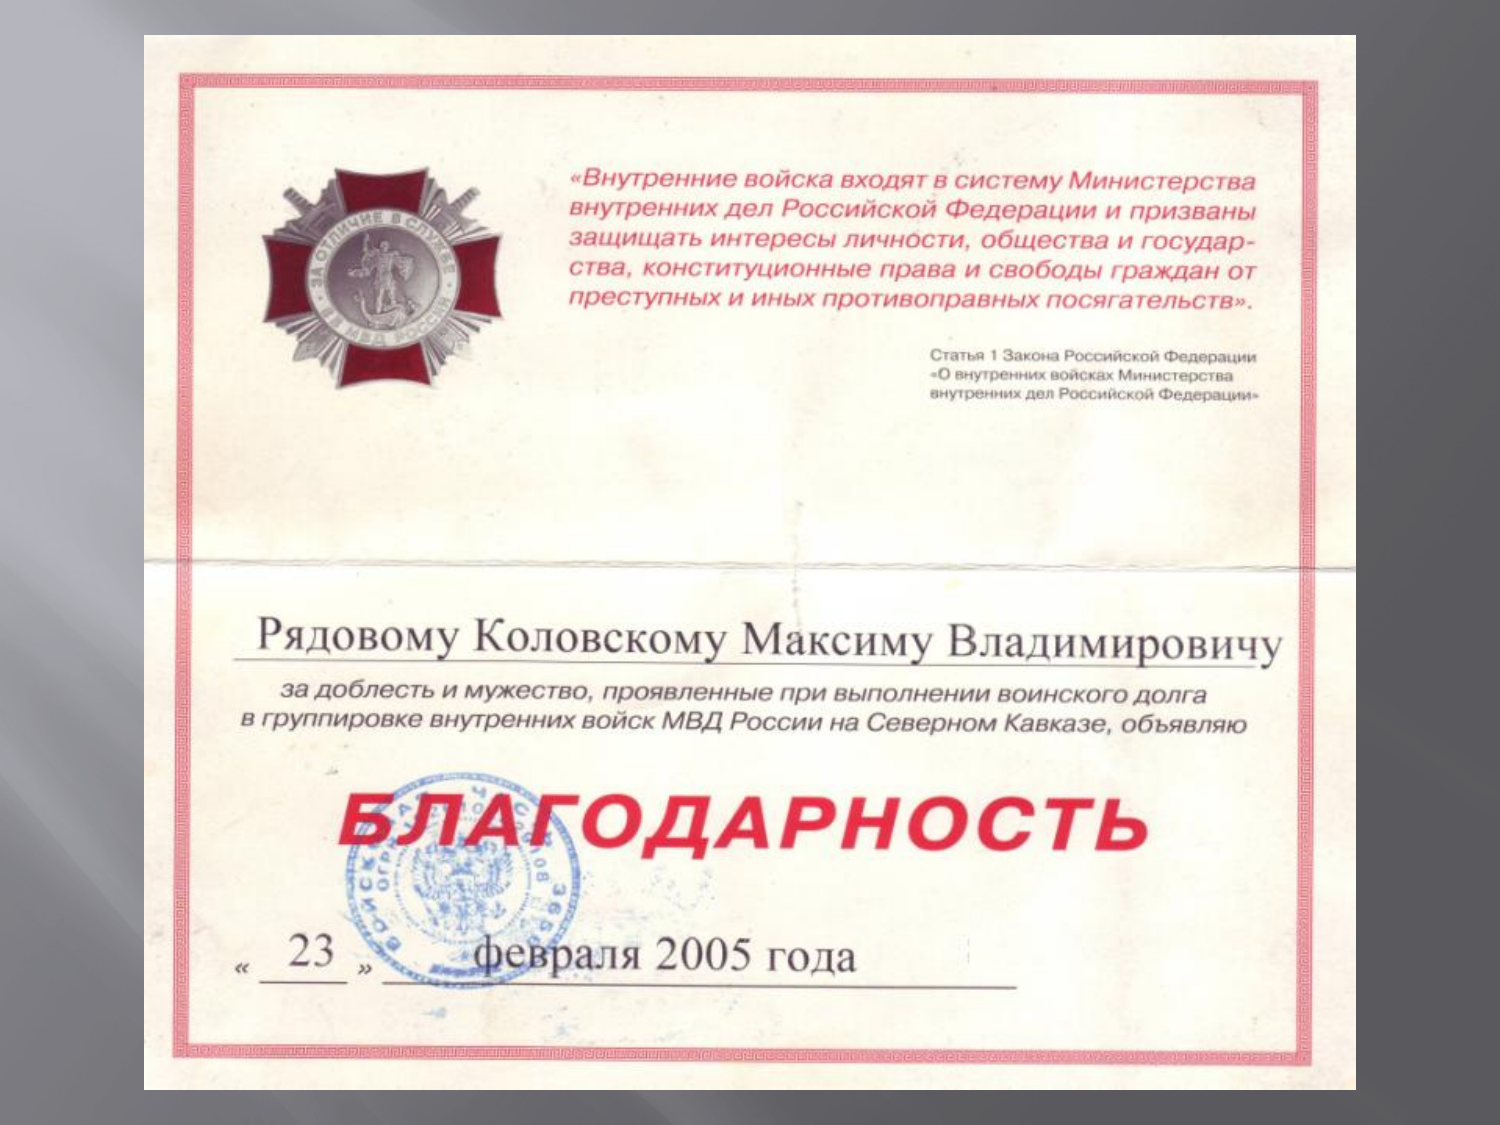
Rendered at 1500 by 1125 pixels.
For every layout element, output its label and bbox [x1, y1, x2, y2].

picture [143, 34, 1356, 1091]
